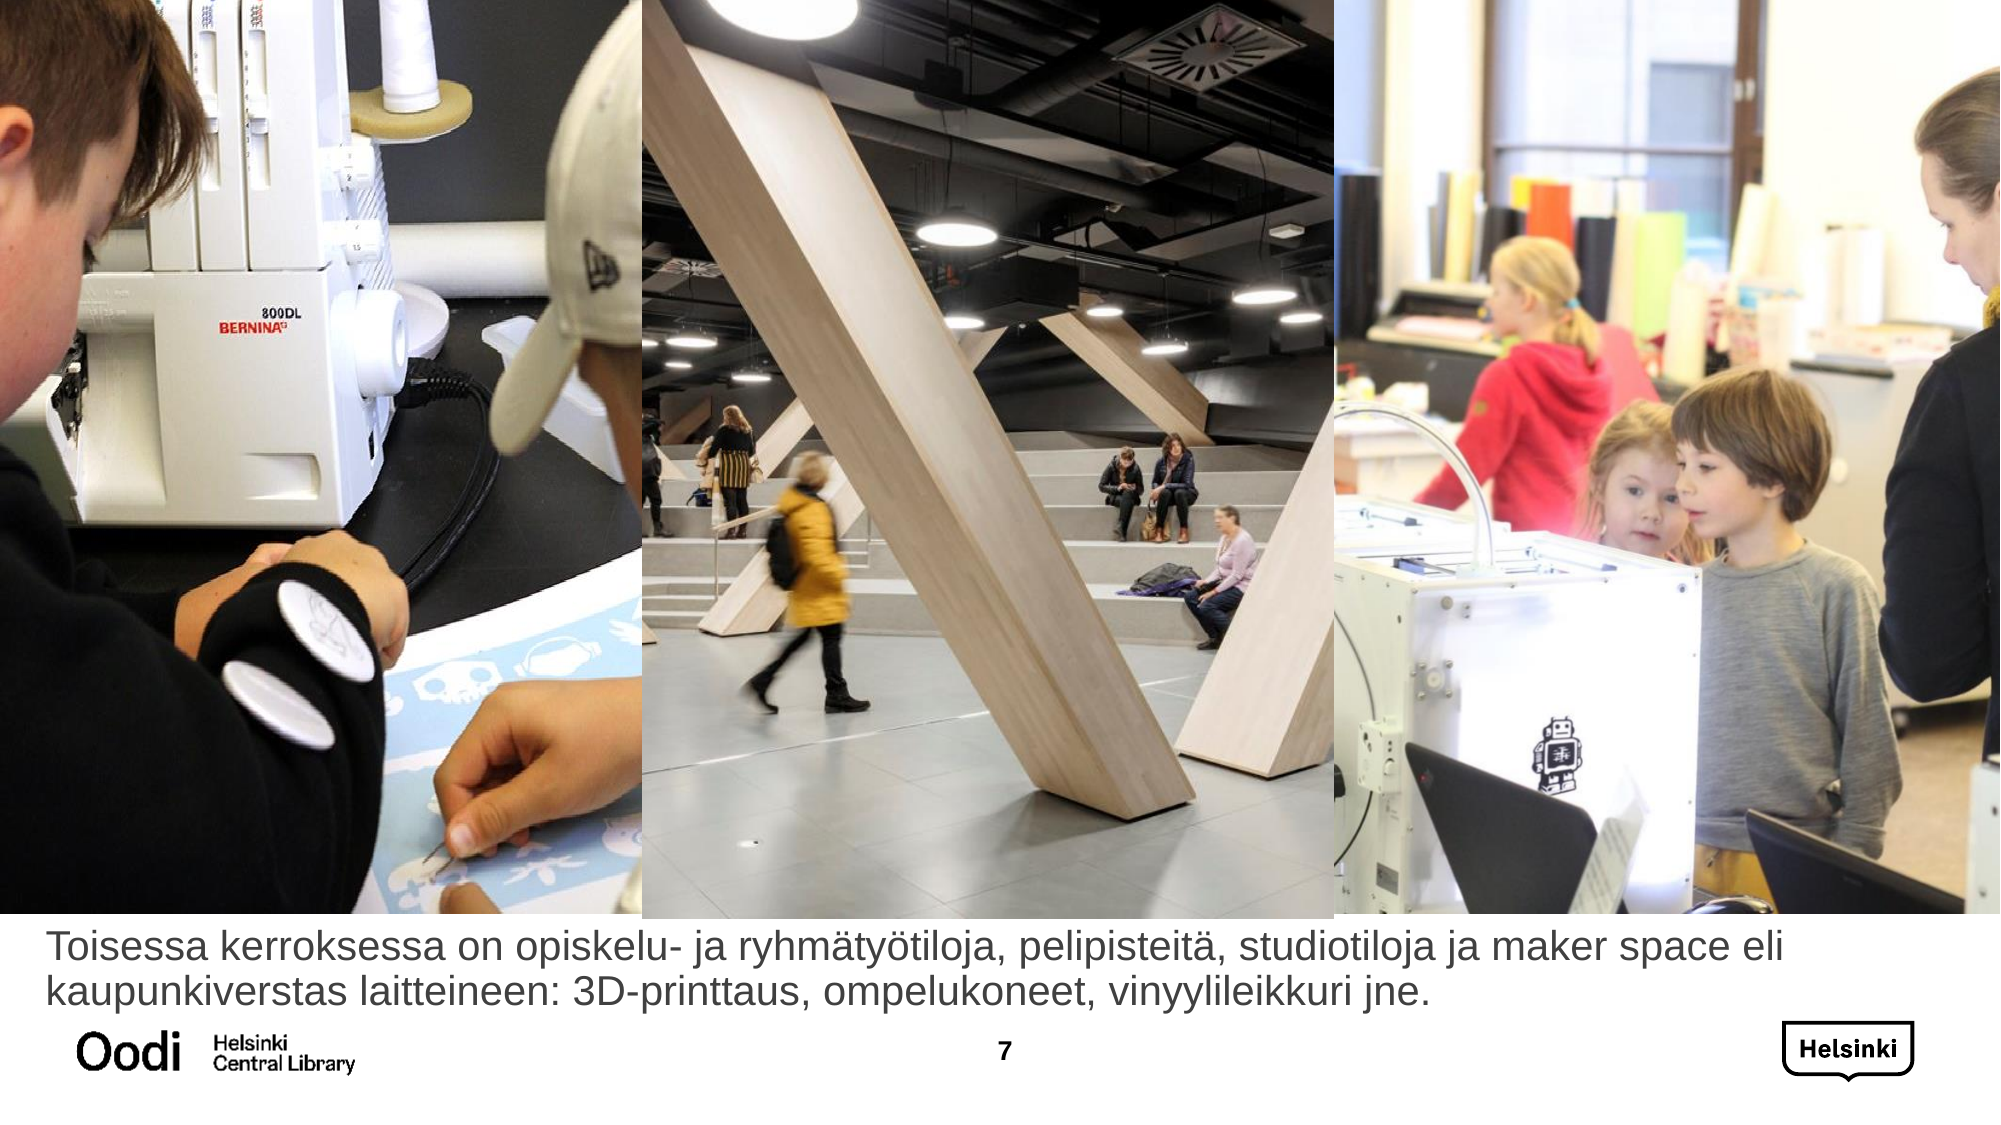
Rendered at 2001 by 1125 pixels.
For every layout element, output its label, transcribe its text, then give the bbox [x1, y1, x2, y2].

picture [52, 1050, 399, 1107]
title Toisessa kerroksessa on opiskelu- ja ryhmätyötiloja, pelipisteitä, studiotiloja ja maker space eli kaupunkiverstas laitteineen: 3D-printtaus, ompelukoneet, vinyylileikkuri jne. [45, 939, 1889, 1050]
picture [0, 0, 2000, 919]
slide_number 7 [903, 1028, 1107, 1071]
